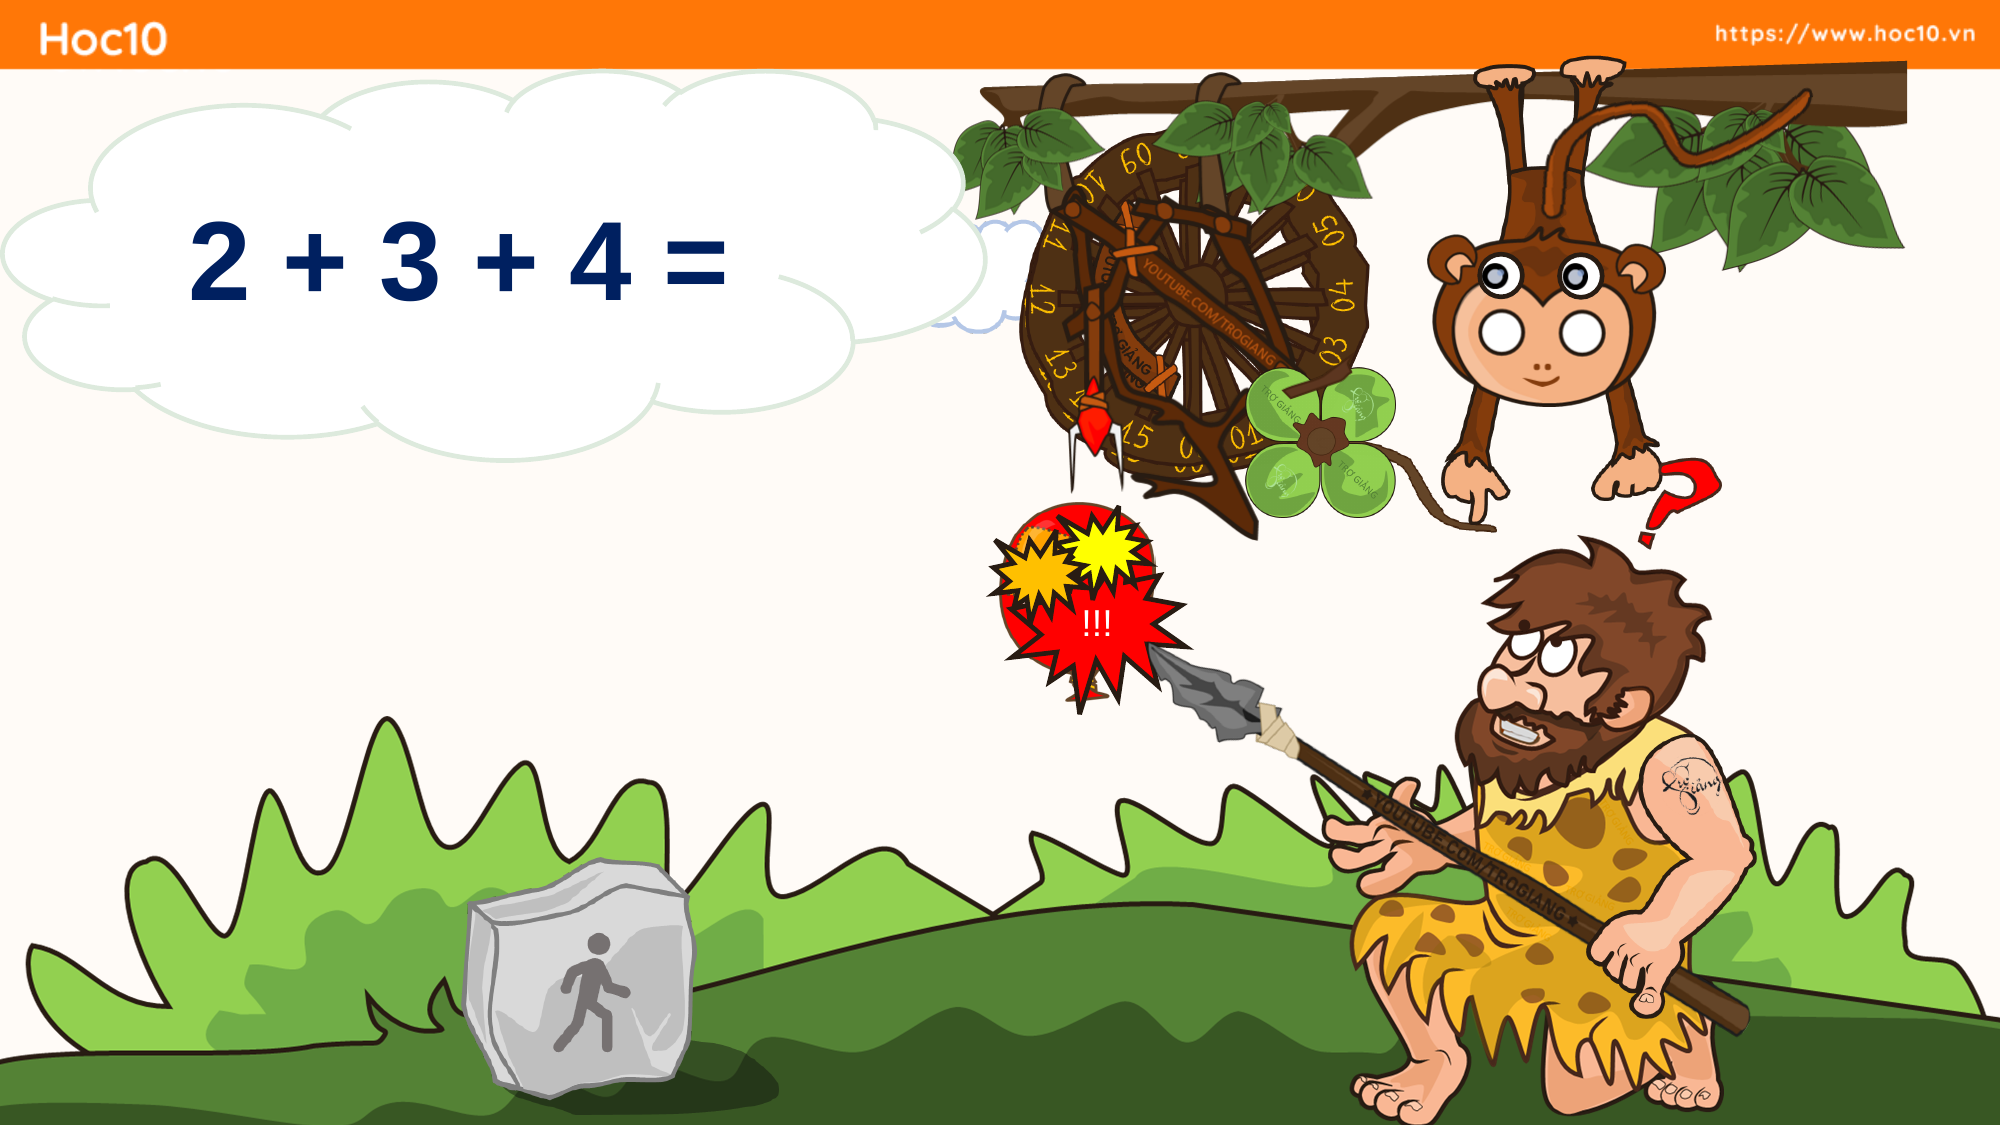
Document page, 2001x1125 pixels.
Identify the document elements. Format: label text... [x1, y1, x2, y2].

picture [0, 0, 2000, 1125]
text_box 2 + 3 + 4 = [1, 70, 934, 462]
